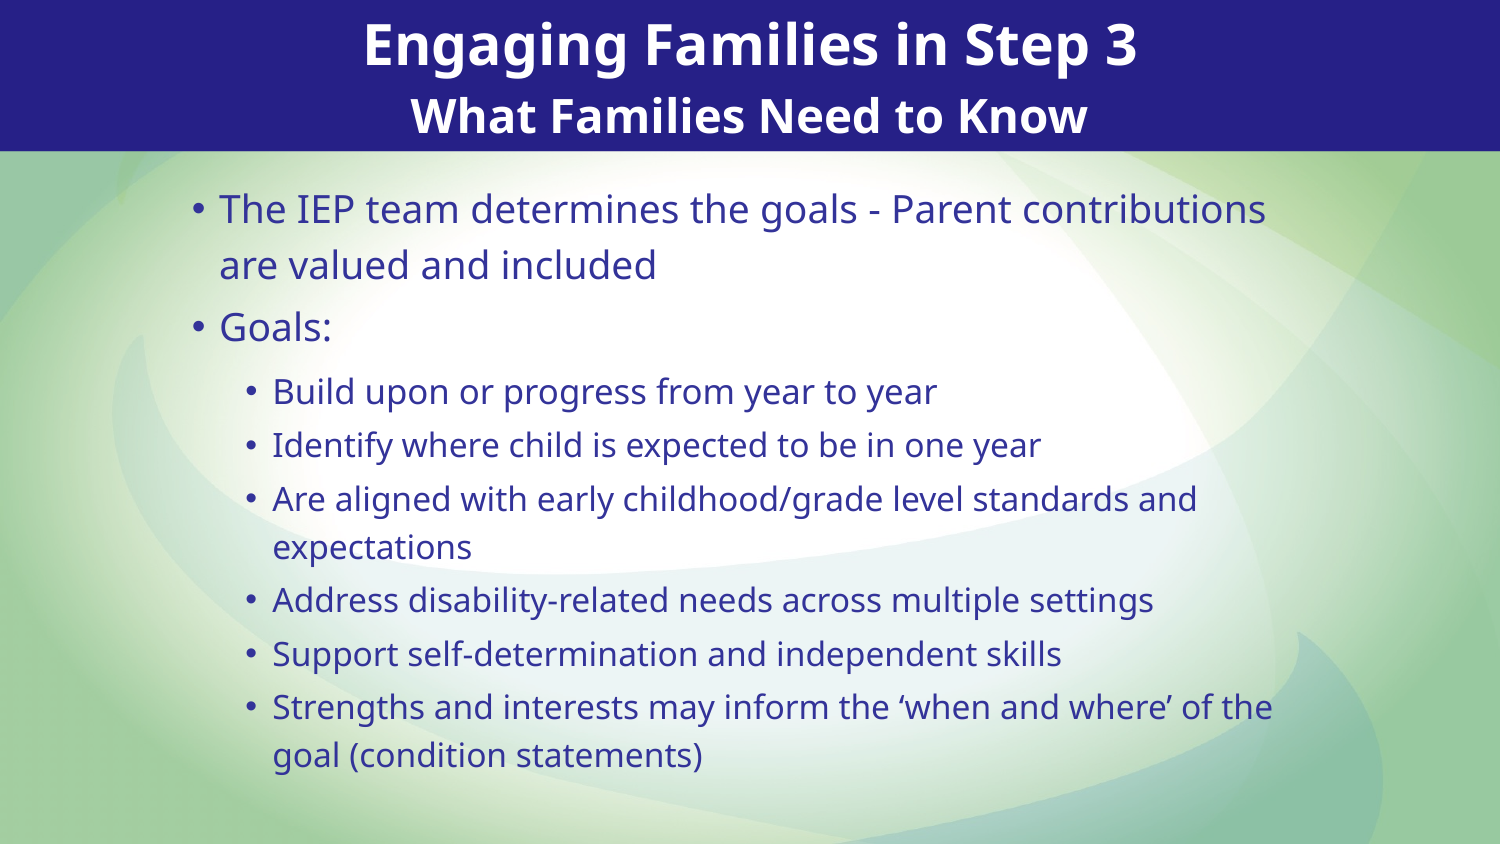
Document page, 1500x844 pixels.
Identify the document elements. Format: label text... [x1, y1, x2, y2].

list The IEP team determines the goals - Parent contributions are valued and included Goals: Build upon or progress from year to year Identify where child is expected to be in one year Are aligned with early childhood/grade level standards and expectations Address disability-related needs across multiple settings Support self-determination and independent skills Strengths and interests may inform the ‘when and where’ of the goal (condition statements) [176, 167, 1324, 795]
list Engaging Families in Step 3 What Families Need to Know [0, 0, 1500, 152]
